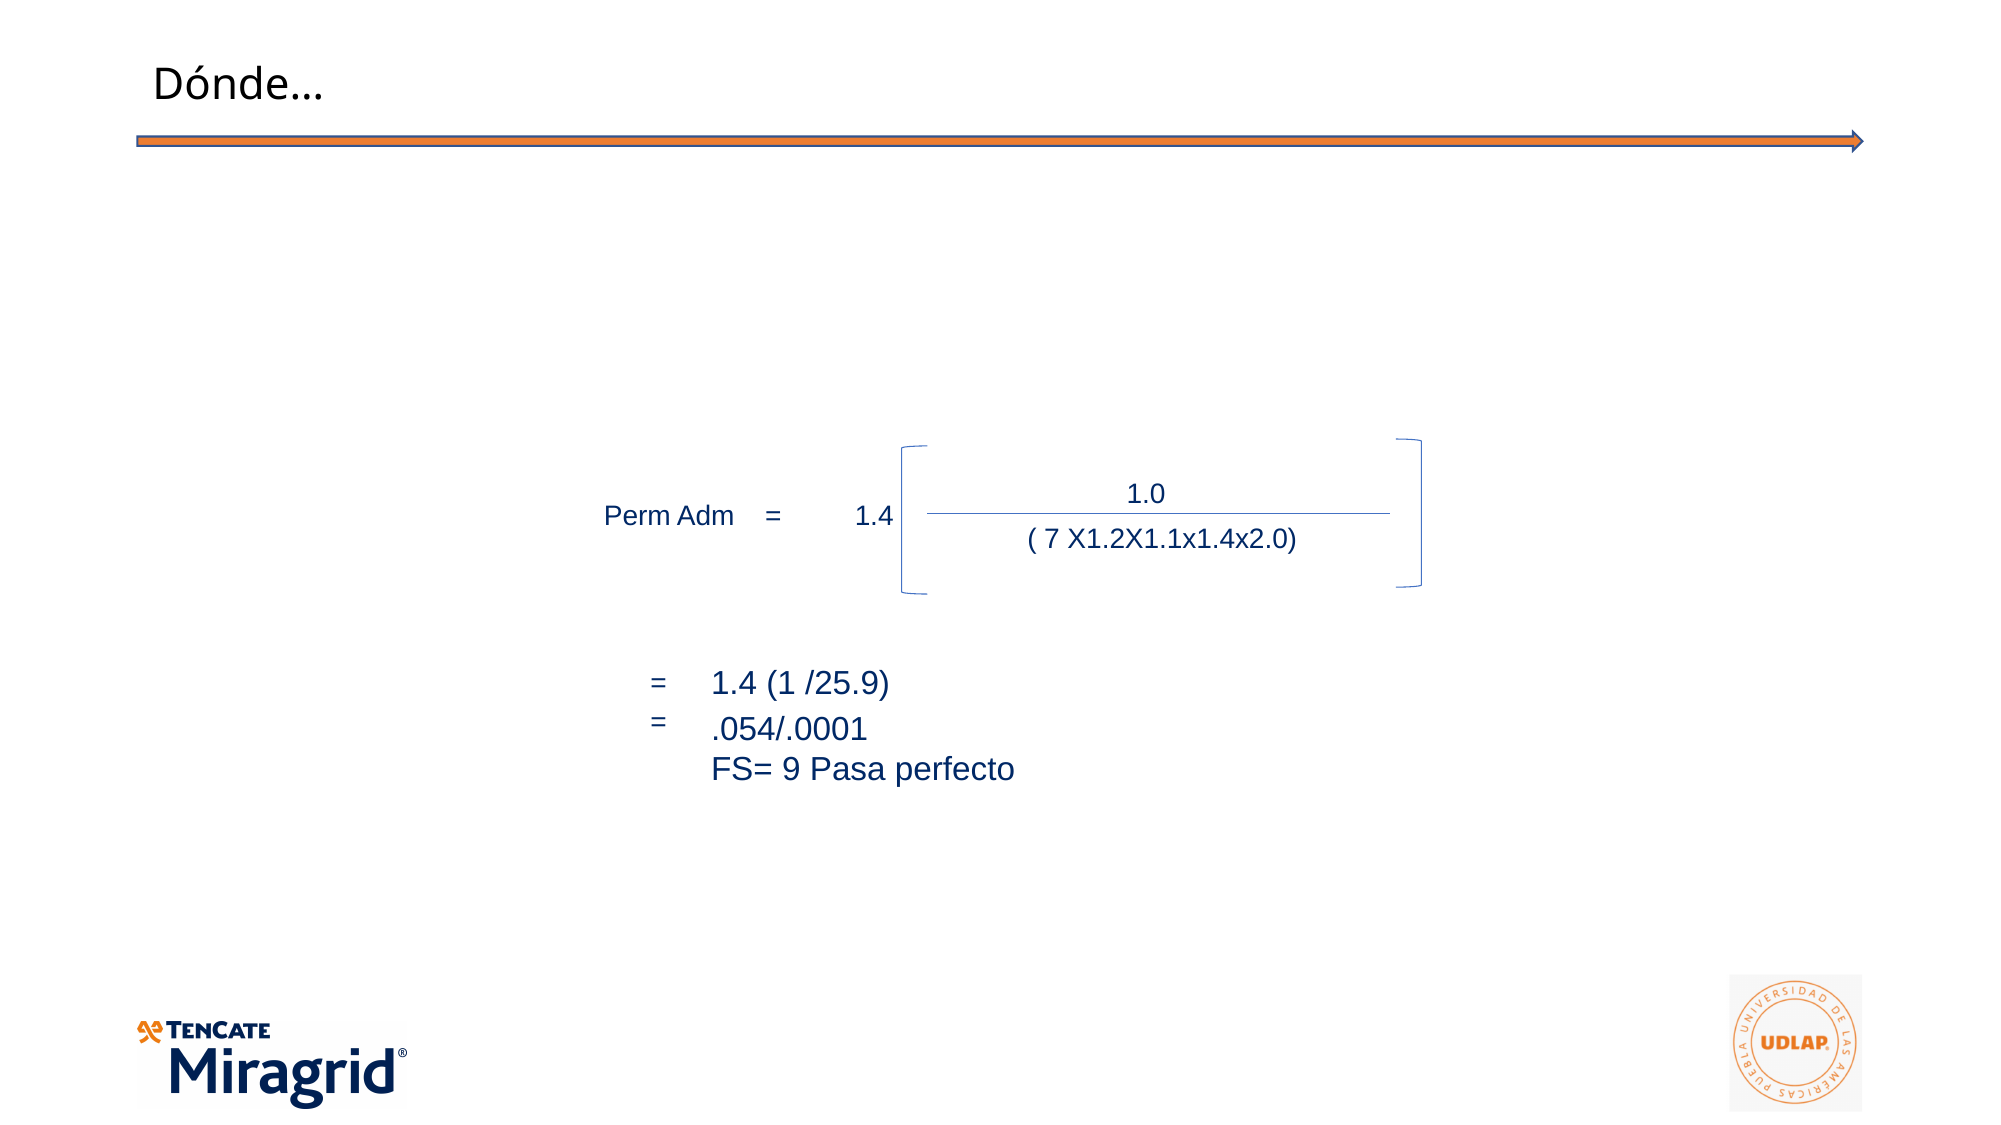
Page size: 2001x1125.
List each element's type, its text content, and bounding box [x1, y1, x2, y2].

text_box 1.4 [839, 490, 901, 539]
text_box = [635, 656, 696, 696]
text_box 1.0 [1111, 467, 1181, 512]
text_box [901, 445, 928, 595]
picture [137, 1021, 407, 1109]
title Dónde… [137, 59, 1863, 112]
text_box 1.4 (1 /25.9) [696, 653, 1037, 699]
text_box Perm Adm = [589, 490, 797, 539]
text_box .054/.0001 FS= 9 Pasa perfecto [696, 699, 1112, 794]
text_box ( 7 X1.2X1.1x1.4x2.0) [1012, 514, 1313, 562]
text_box [1395, 438, 1422, 588]
text_box = [635, 696, 717, 745]
picture [1726, 974, 1863, 1112]
